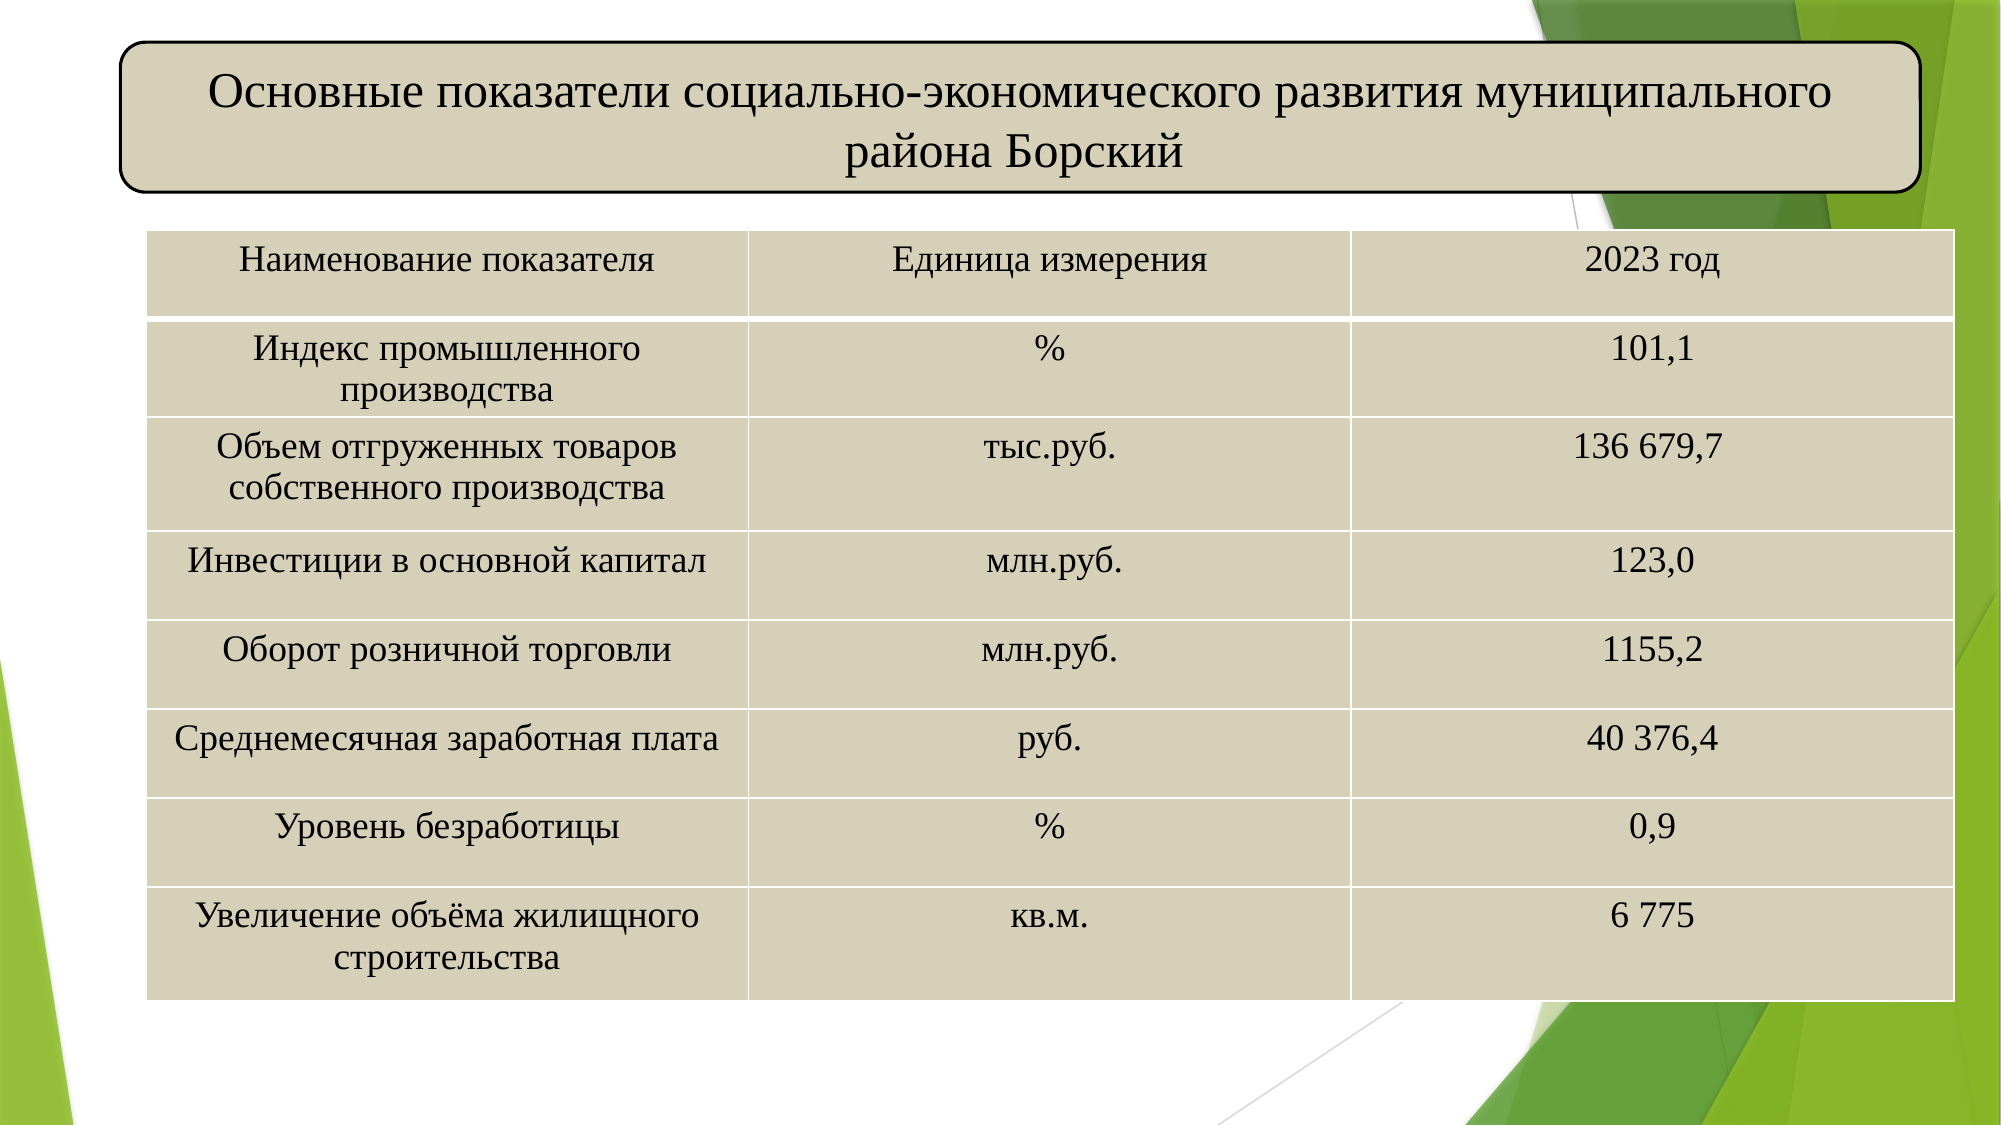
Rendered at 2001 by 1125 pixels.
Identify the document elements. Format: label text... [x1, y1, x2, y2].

table_cell кв.м. [749, 888, 1350, 1000]
table_cell 123,0 [1352, 532, 1953, 619]
table_cell 6 775 [1352, 888, 1953, 1000]
table_header Наименование показателя [147, 231, 748, 316]
table_cell млн.руб. [749, 532, 1350, 619]
table_cell 1155,2 [1352, 621, 1953, 708]
table_cell млн.руб. [749, 621, 1350, 708]
table_cell Объем отгруженных товаров собственного производства [147, 418, 748, 530]
table_header Единица измерения [749, 231, 1350, 316]
table_cell % [749, 799, 1350, 886]
table_cell тыс.руб. [749, 418, 1350, 530]
table_cell руб. [749, 710, 1350, 797]
table_cell Оборот розничной торговли [147, 621, 748, 708]
table_cell Увеличение объёма жилищного строительства [147, 888, 748, 1000]
table_cell 136 679,7 [1352, 418, 1953, 530]
table_cell % [749, 322, 1350, 416]
table_cell 40 376,4 [1352, 710, 1953, 797]
table_cell Инвестиции в основной капитал [147, 532, 748, 619]
table_cell Уровень безработицы [147, 799, 748, 886]
text_box Основные показатели социально-экономического развития муниципального района Борский [118, 40, 1922, 194]
table_cell Среднемесячная заработная плата [147, 710, 748, 797]
table_cell Индекс промышленного производства [147, 322, 748, 416]
table_cell 0,9 [1352, 799, 1953, 886]
table_cell 101,1 [1352, 322, 1953, 416]
table_header 2023 год [1352, 231, 1953, 316]
